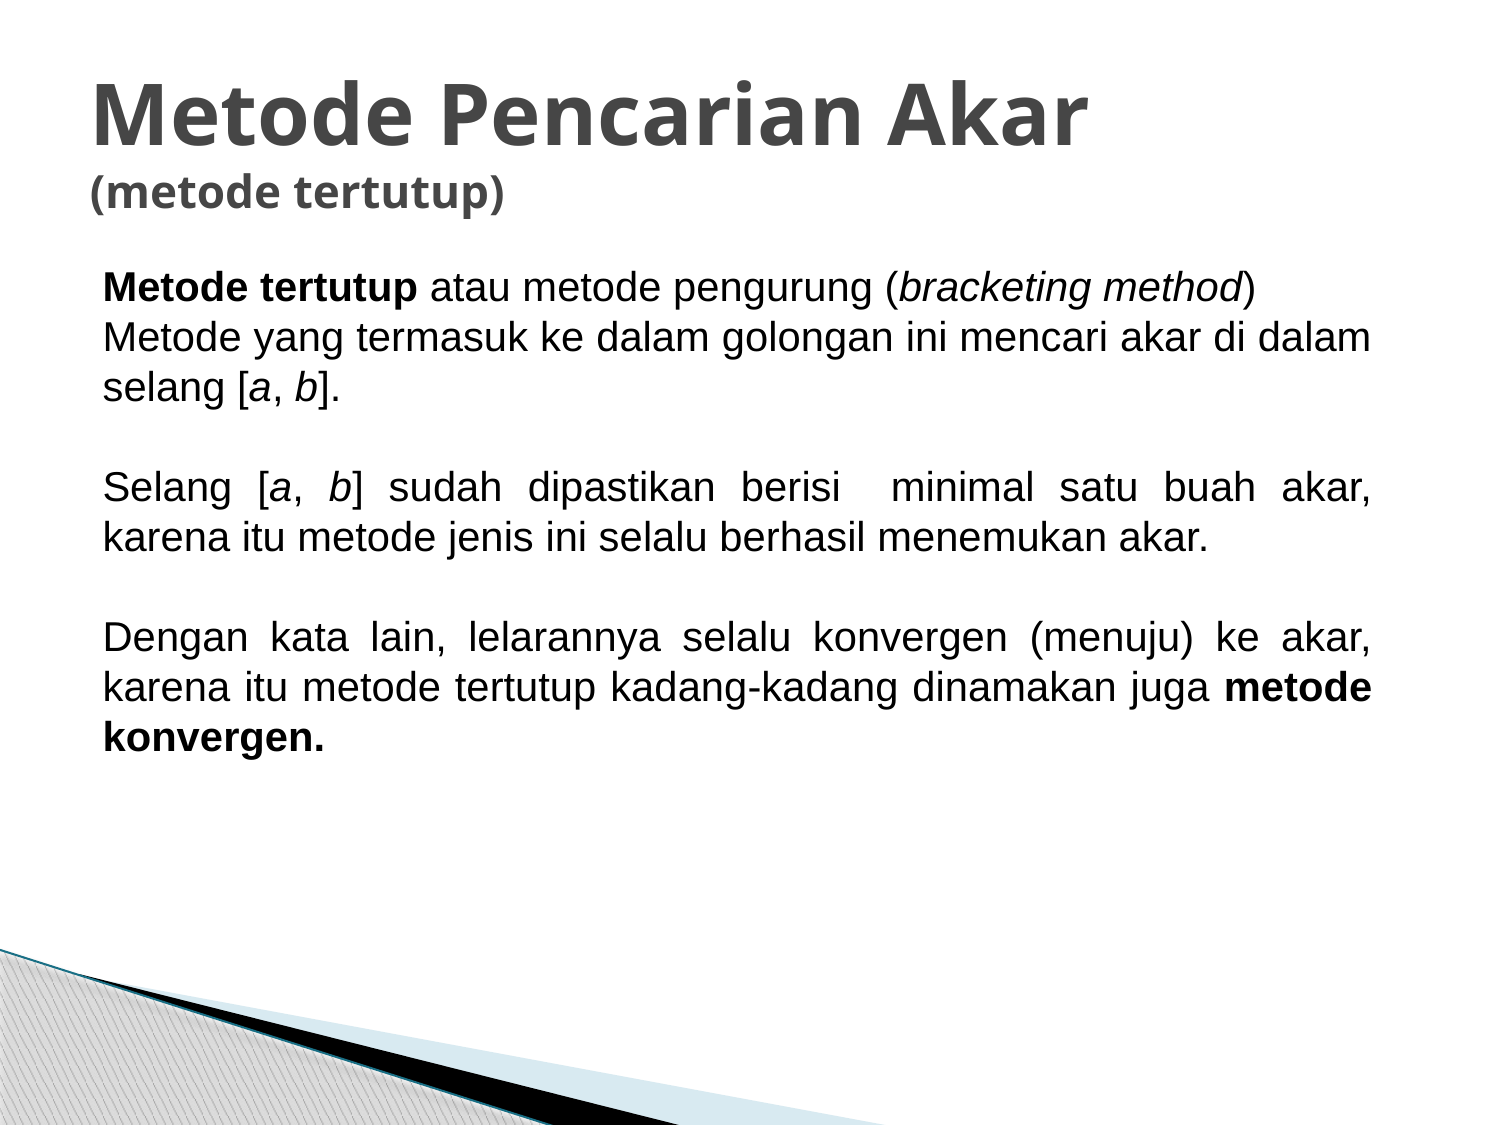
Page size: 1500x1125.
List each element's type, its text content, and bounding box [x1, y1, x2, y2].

title Metode Pencarian Akar (metode tertutup) [75, 45, 1425, 233]
text_box Metode tertutup atau metode pengurung (bracketing method) Metode yang termasuk ke dalam golongan ini mencari akar di dalam selang [a, b]. Selang [a, b] sudah dipastikan berisi minimal satu buah akar, karena itu metode jenis ini selalu berhasil menemukan akar. Dengan kata lain, lelarannya selalu konvergen (menuju) ke akar, karena itu metode tertutup kadang-kadang dinamakan juga metode konvergen. [87, 252, 1388, 768]
